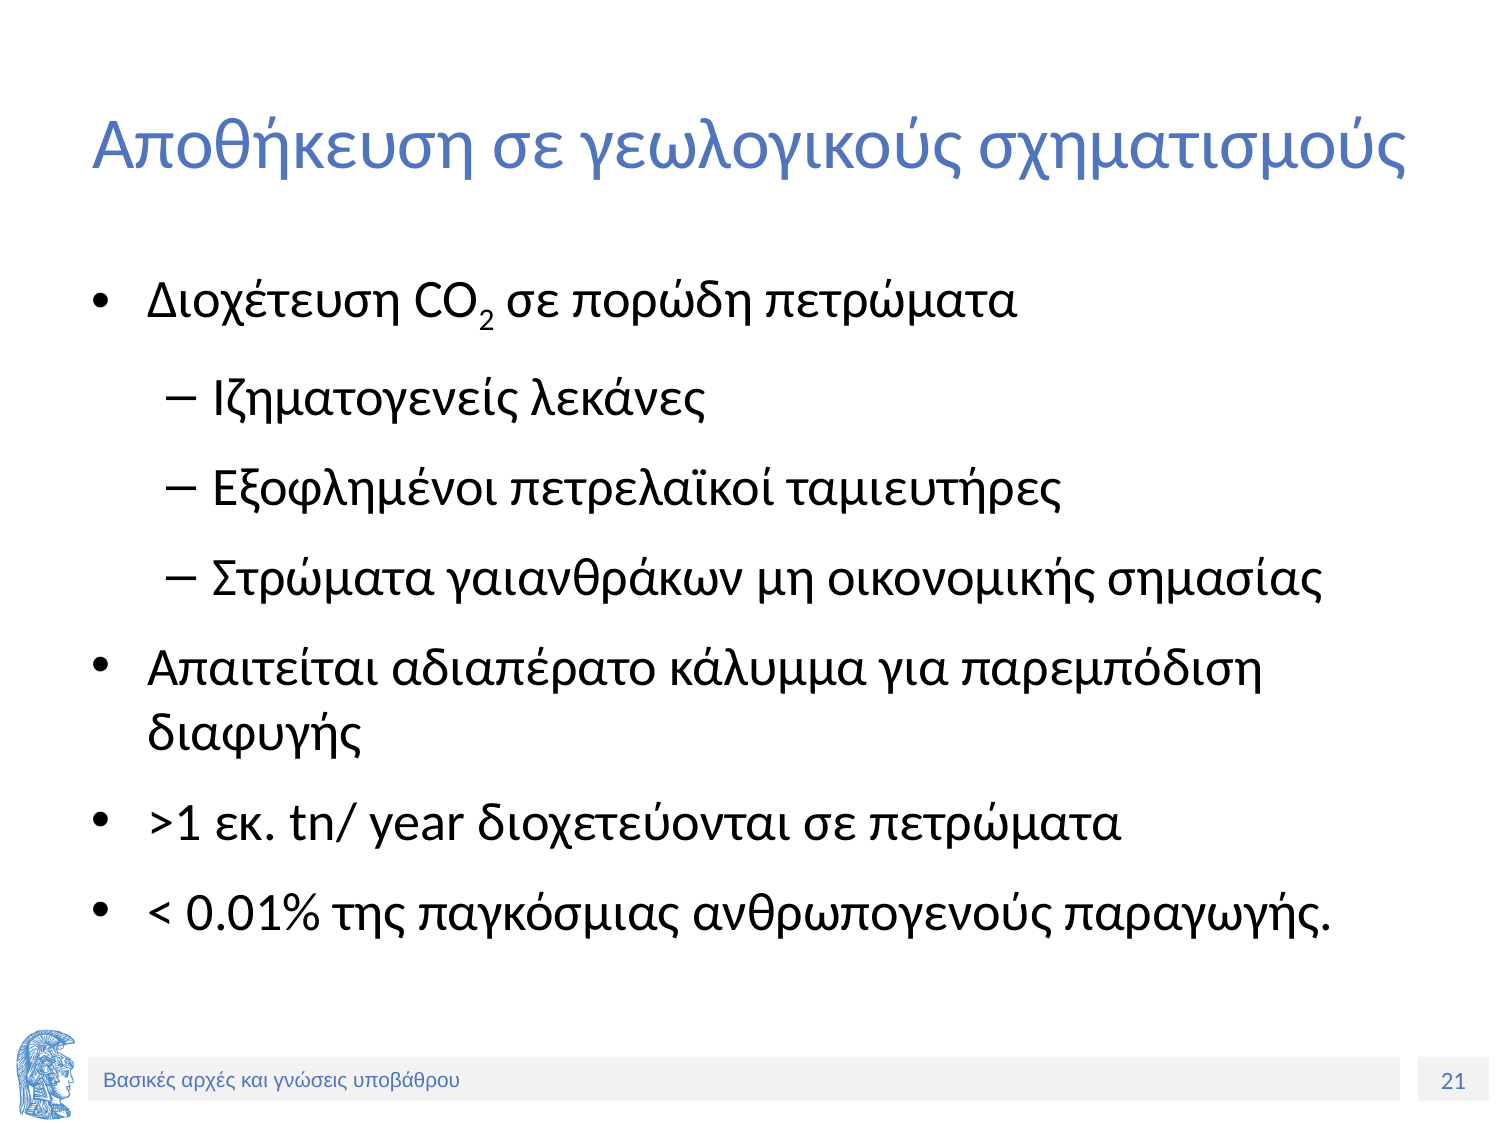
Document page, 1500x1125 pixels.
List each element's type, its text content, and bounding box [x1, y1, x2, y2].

title Αποθήκευση σε γεωλογικούς σχηματισμούς [75, 45, 1425, 233]
list Διοχέτευση CO2 σε πορώδη πετρώματα Ιζηματογενείς λεκάνες Εξοφλημένοι πετρελαϊκοί ταμιευτήρες Στρώματα γαιανθράκων μη οικονομικής σημασίας Απαιτείται αδιαπέρατο κάλυμμα για παρεμπόδιση διαφυγής >1 εκ. tn/ year διοχετεύονται σε πετρώματα < 0.01% της παγκόσμιας ανθρωπογενούς παραγωγής. [76, 255, 1427, 998]
picture [9, 1026, 81, 1120]
